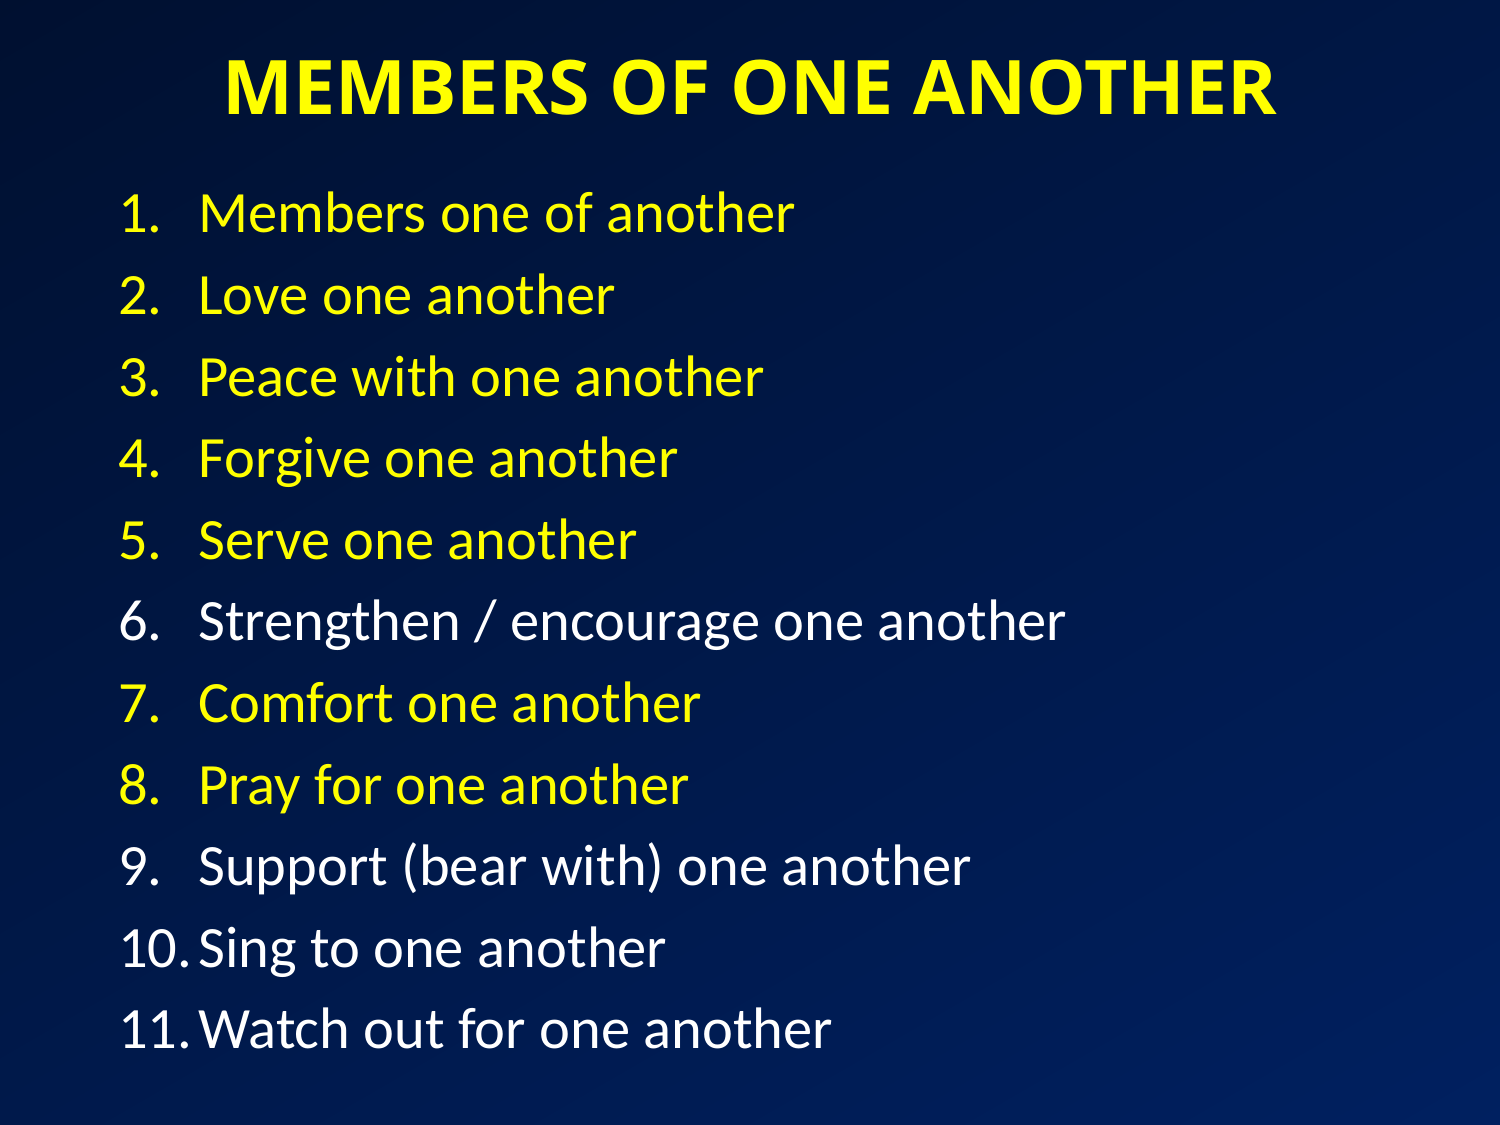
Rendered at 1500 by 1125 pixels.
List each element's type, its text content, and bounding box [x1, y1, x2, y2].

title MEMBERS OF ONE ANOTHER [103, 15, 1397, 166]
list Members one of another Love one another Peace with one another Forgive one another Serve one another Strengthen / encourage one another Comfort one another Pray for one another Support (bear with) one another Sing to one another Watch out for one another [103, 174, 1397, 1070]
